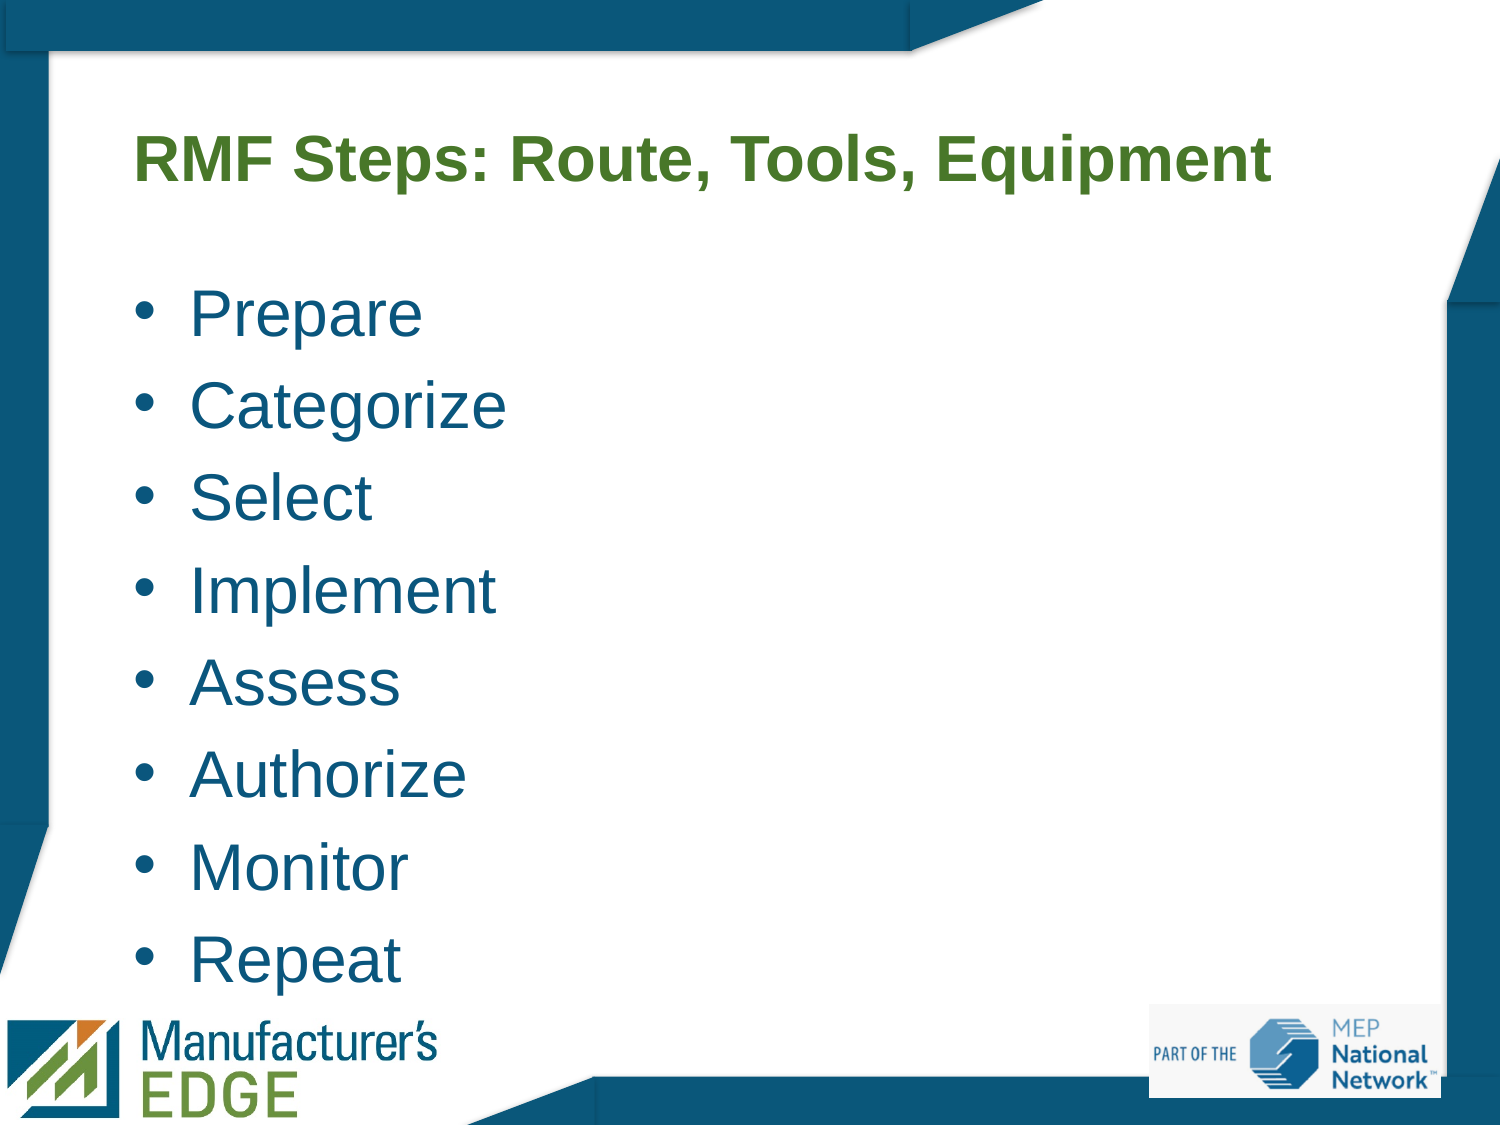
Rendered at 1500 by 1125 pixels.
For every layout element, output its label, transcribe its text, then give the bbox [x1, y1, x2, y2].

picture [1149, 1004, 1441, 1098]
title RMF Steps: Route, Tools, Equipment [118, 78, 1425, 233]
list Prepare Categorize Select Implement Assess Authorize Monitor Repeat [118, 262, 1425, 1005]
picture [5, 1018, 441, 1120]
